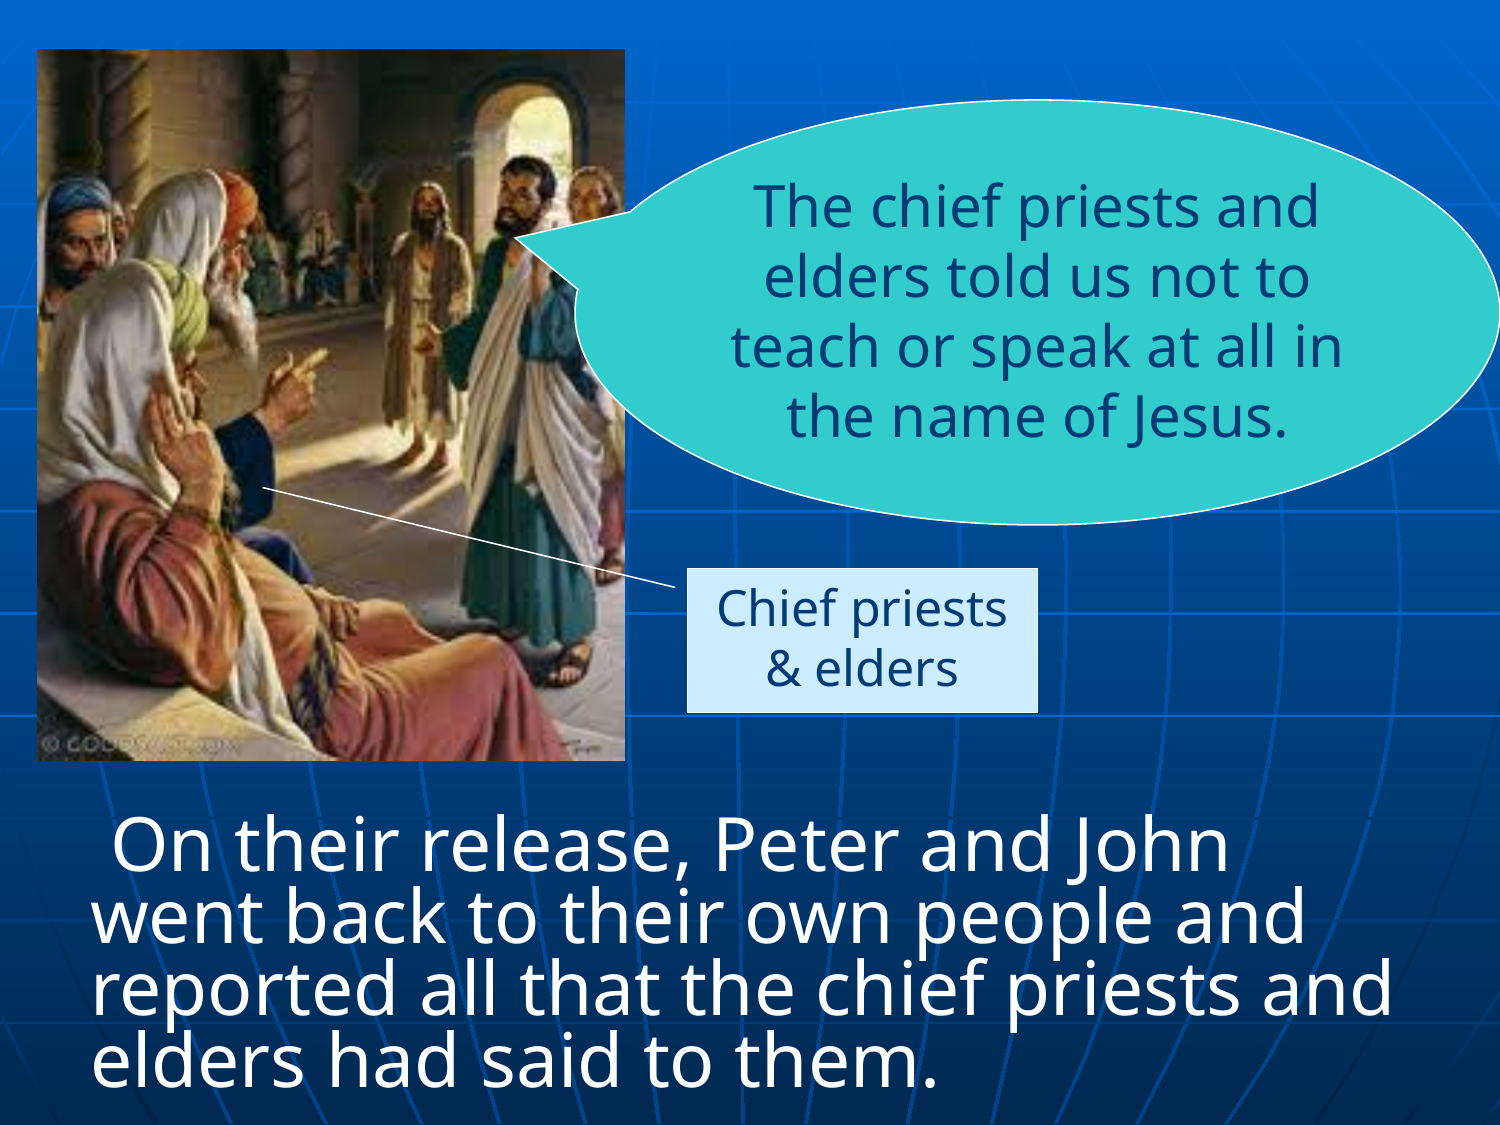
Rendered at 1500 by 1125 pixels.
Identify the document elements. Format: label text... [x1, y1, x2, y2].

text_box Chief priests & elders [687, 568, 1038, 713]
text_box The chief priests and elders told us not to teach or speak at all in the name of Jesus. [630, 99, 1500, 525]
list On their release, Peter and John went back to their own people and reported all that the chief priests and elders had said to them. [75, 806, 1425, 1125]
picture [37, 49, 625, 762]
